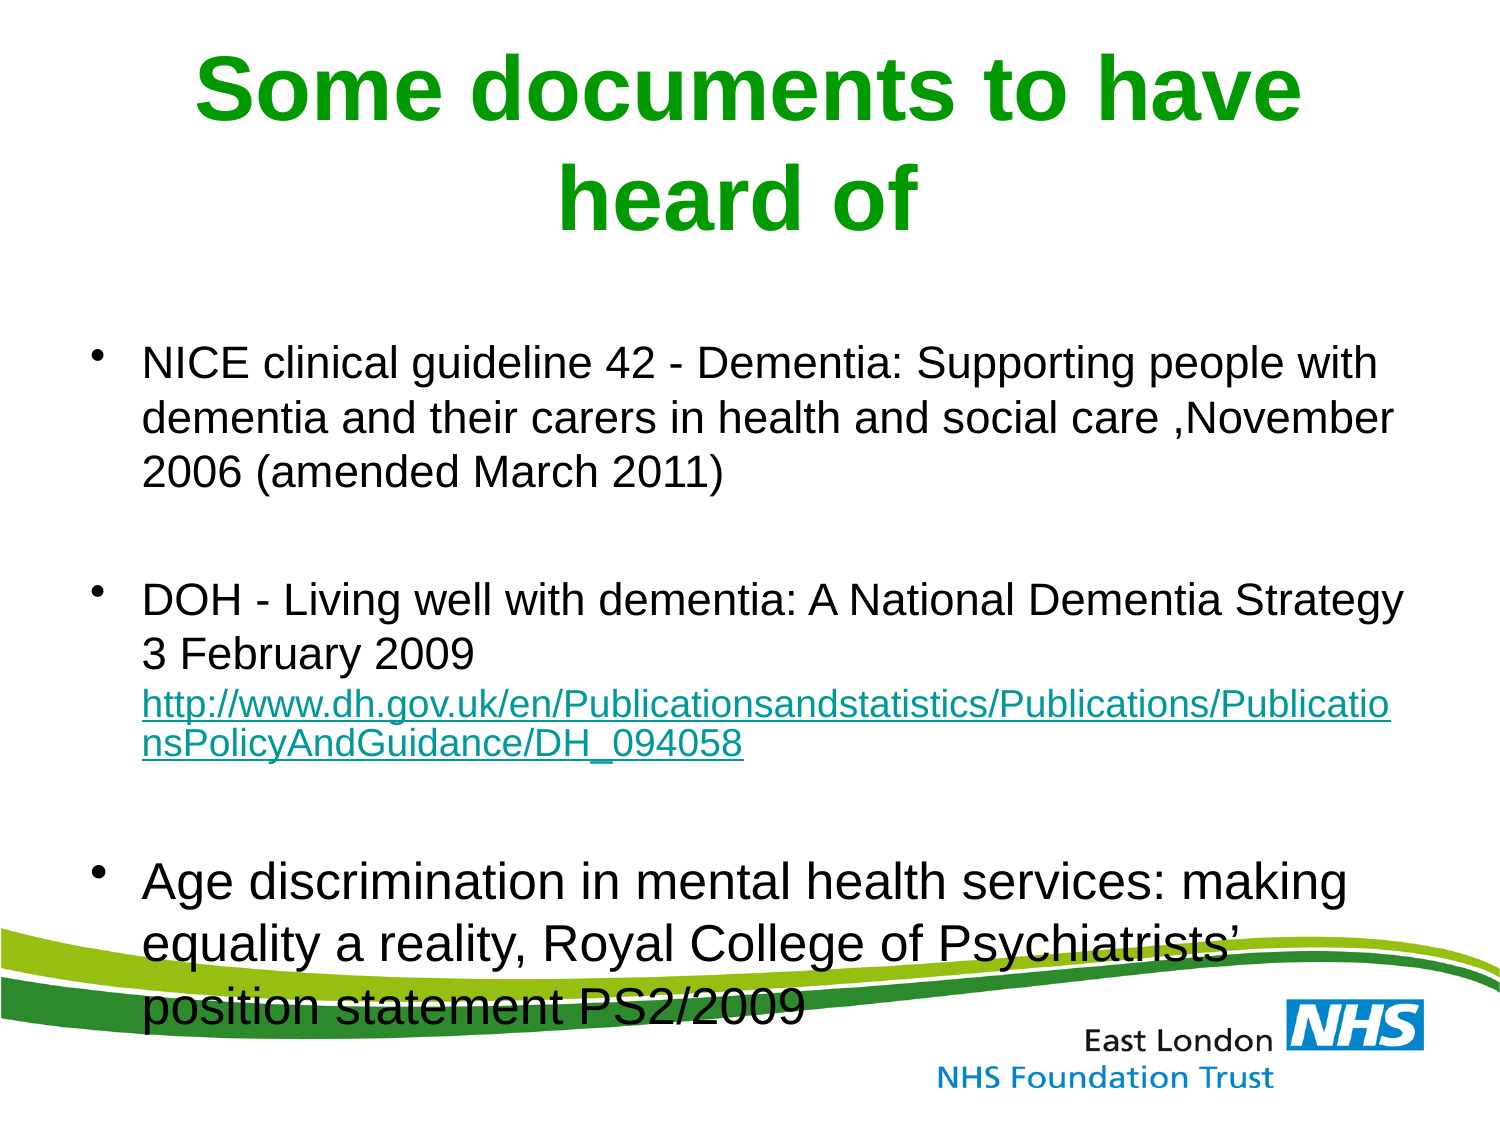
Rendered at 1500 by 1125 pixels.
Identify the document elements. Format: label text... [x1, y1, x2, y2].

picture [1032, 1074, 1042, 1086]
picture [1154, 1074, 1164, 1086]
picture [1292, 1006, 1341, 1045]
picture [1338, 1006, 1384, 1045]
picture [942, 1072, 952, 1088]
picture [1175, 1075, 1183, 1088]
picture [966, 1078, 978, 1088]
picture [1093, 1074, 1102, 1088]
title Some documents to have heard of [74, 44, 1426, 233]
picture [1380, 1006, 1418, 1046]
list NICE clinical guideline 42 - Dementia: Supporting people with dementia and their carers in health and social care ,November 2006 (amended March 2011) DOH - Living well with dementia: A National Dementia Strategy 3 February 2009 http://www.dh.gov.uk/en/Publicationsandstatistics/Publications/PublicationsPolicyAndGuidance/DH_094058 Age discrimination in mental health services: making equality a reality, Royal College of Psychiatrists’ position statement PS2/2009 [74, 262, 1426, 1006]
picture [0, 928, 1500, 1088]
picture [1073, 1075, 1081, 1088]
